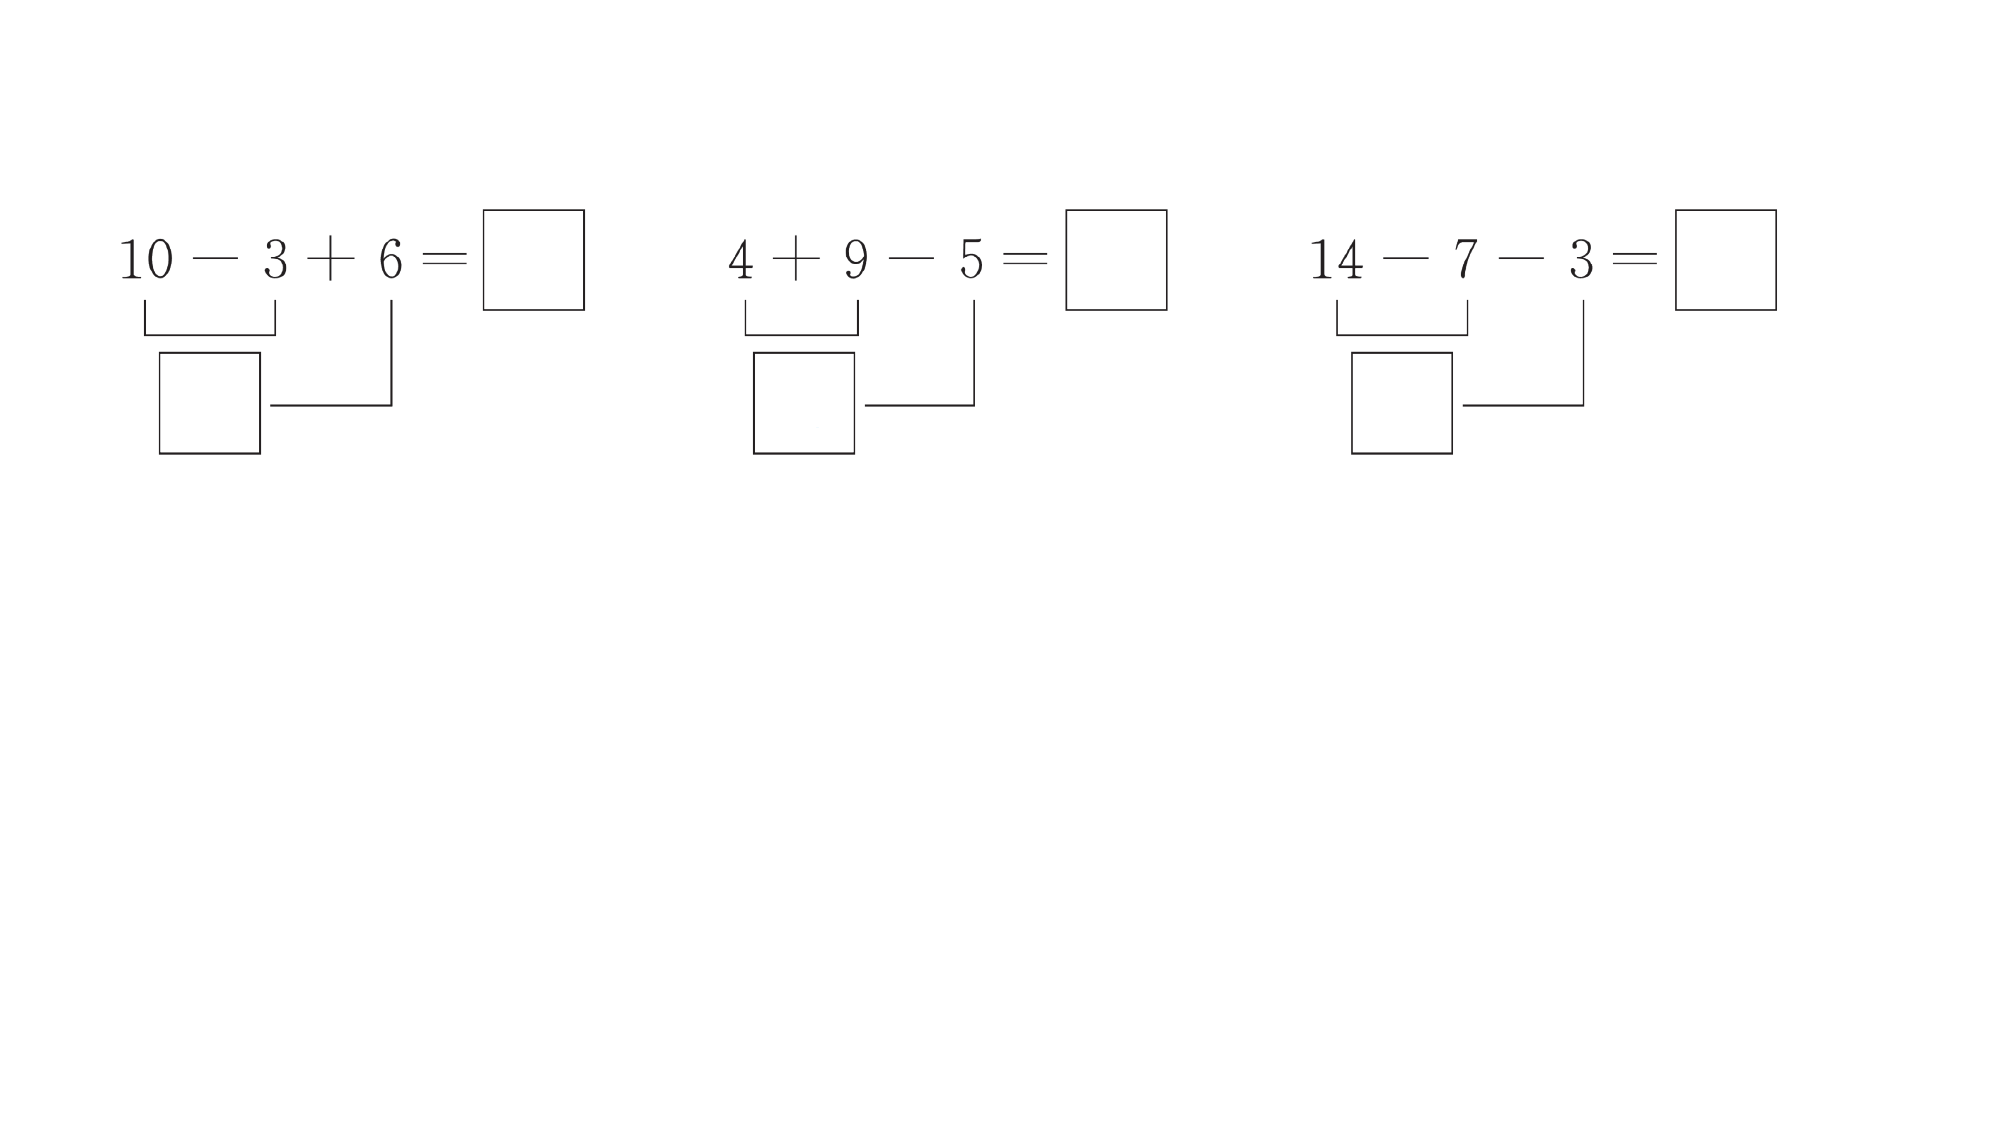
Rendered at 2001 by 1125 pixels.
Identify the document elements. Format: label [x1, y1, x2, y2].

picture [118, 177, 2000, 475]
